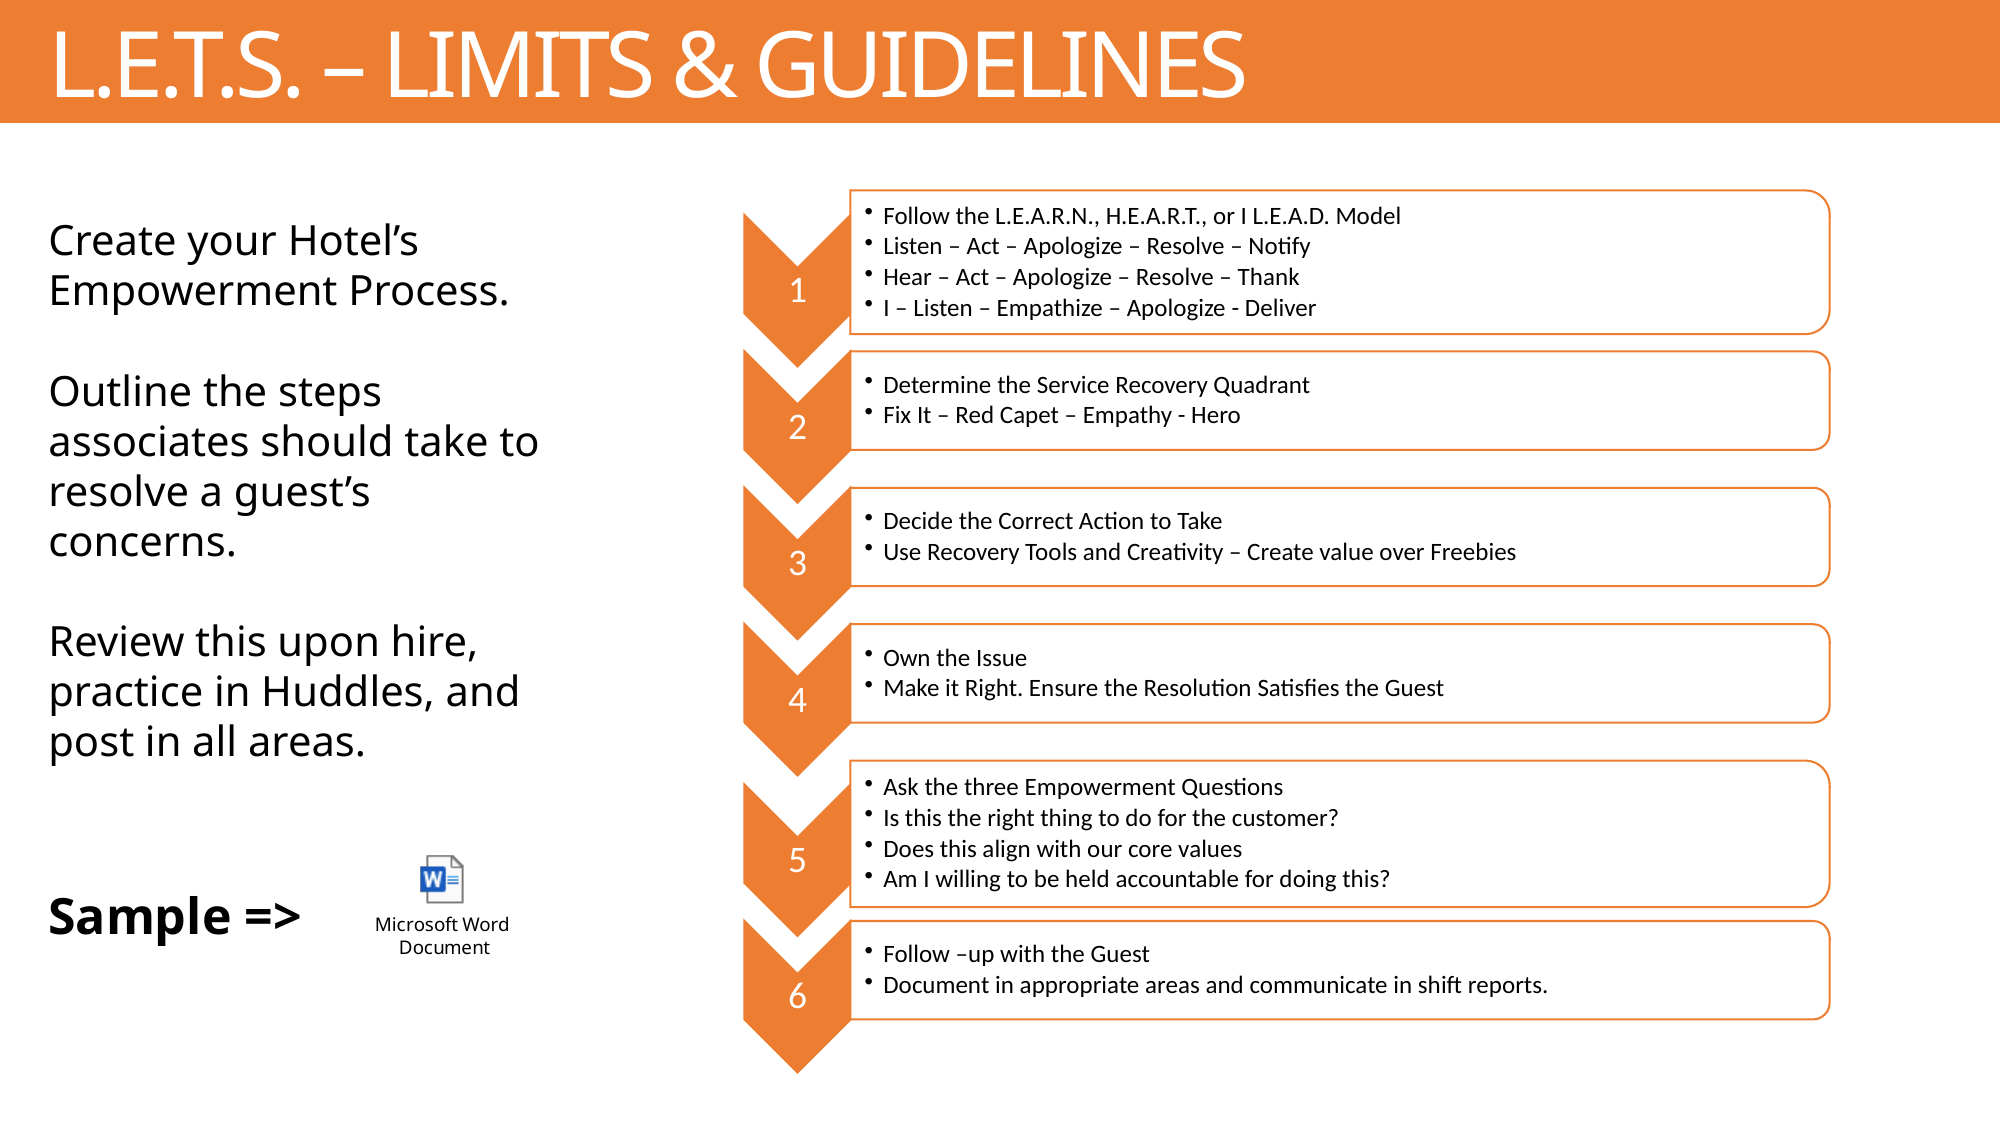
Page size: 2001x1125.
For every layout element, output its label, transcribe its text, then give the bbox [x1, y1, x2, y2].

text_box [0, 0, 2000, 124]
text_box Create your Hotel’s Empowerment Process. Outline the steps associates should take to resolve a guest’s concerns. Review this upon hire, practice in Huddles, and post in all areas. Sample => [33, 206, 577, 1087]
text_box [744, 187, 1830, 1077]
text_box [369, 854, 520, 982]
text_box L.E.T.S. – Limits & guidelines [33, 0, 1945, 123]
